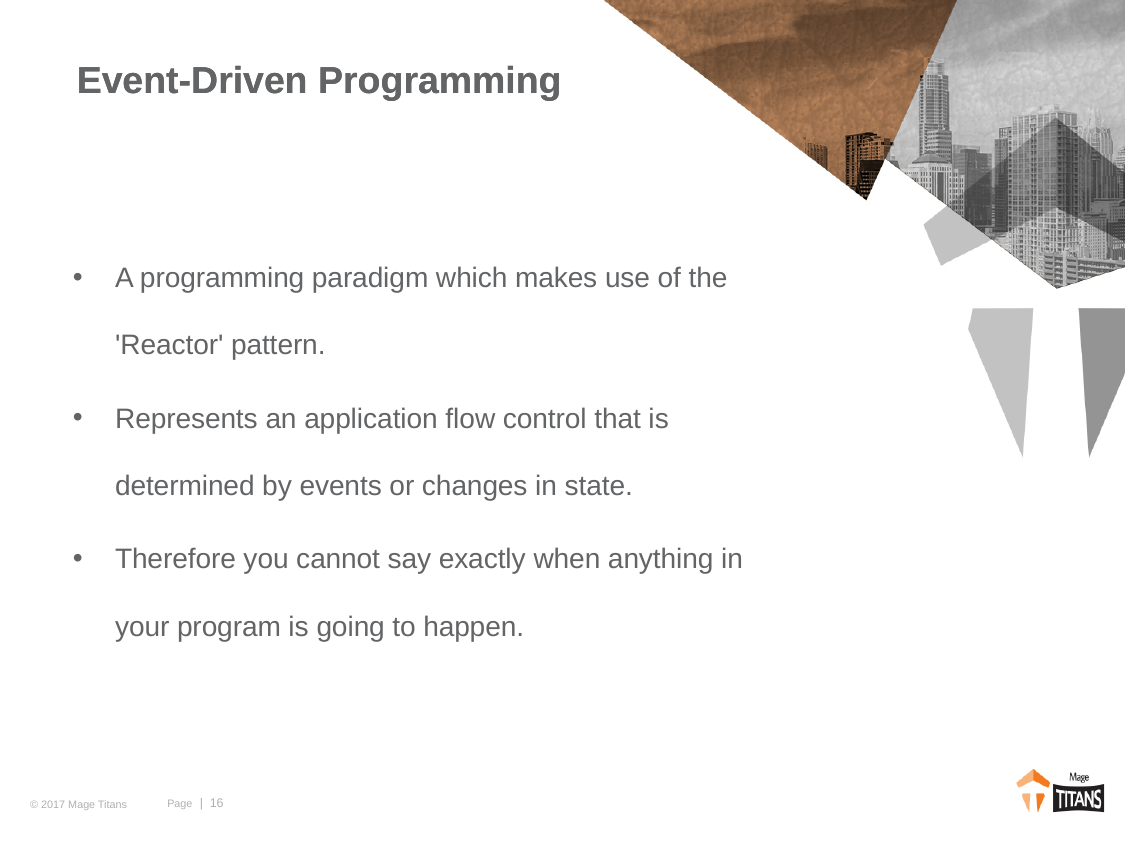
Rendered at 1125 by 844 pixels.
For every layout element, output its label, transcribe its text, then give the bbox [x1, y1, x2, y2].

text_box Event-Driven Programming [61, 45, 857, 111]
list A programming paradigm which makes use of the 'Reactor' pattern. Represents an application flow control that is determined by events or changes in state. Therefore you cannot say exactly when anything in your program is going to happen. [61, 220, 794, 670]
picture [0, 0, 1125, 844]
